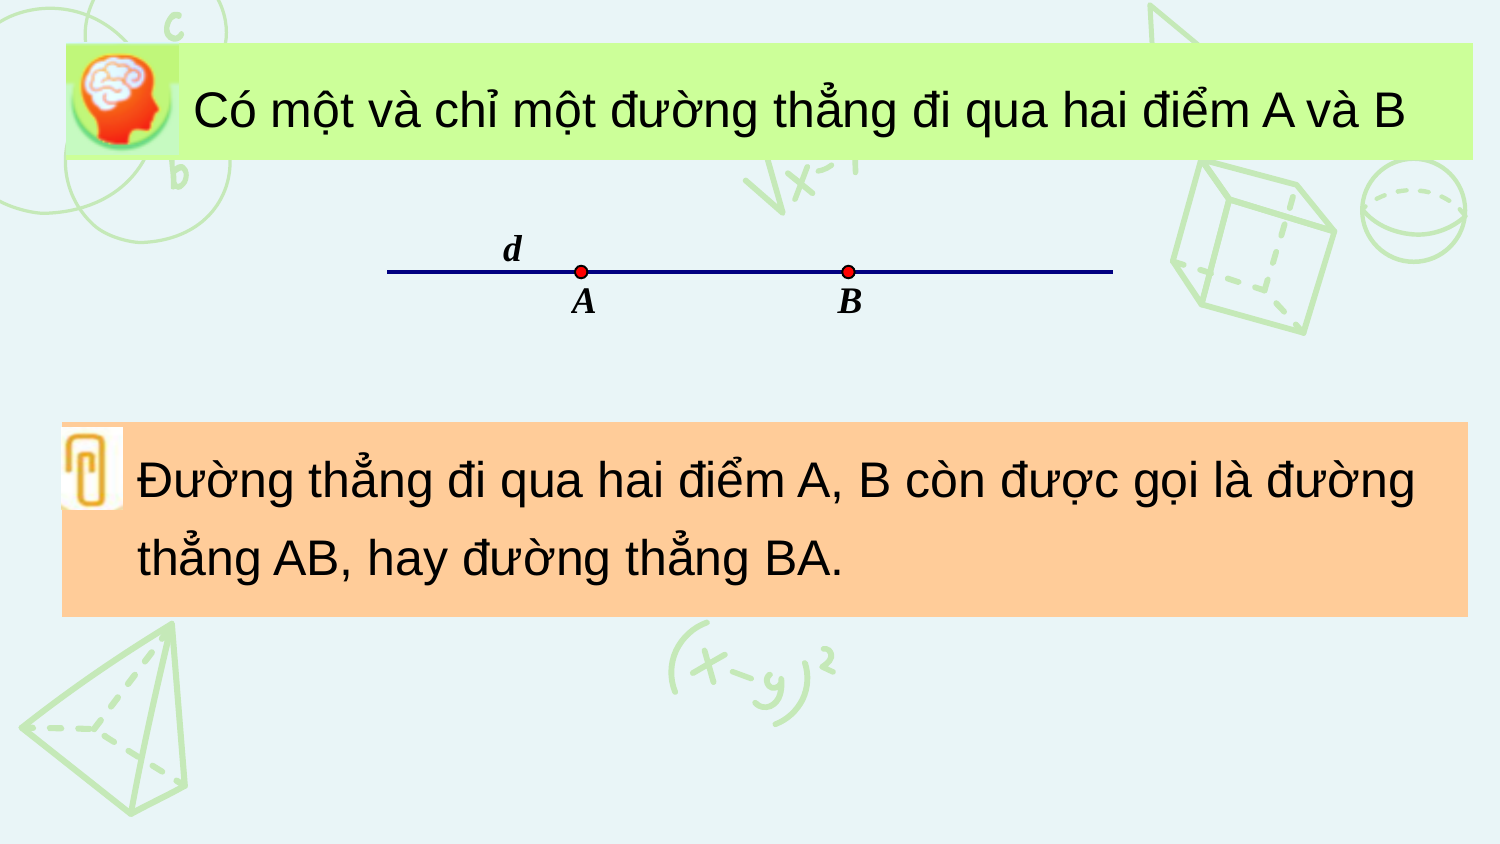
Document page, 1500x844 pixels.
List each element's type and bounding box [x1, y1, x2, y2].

text_box [66, 42, 1474, 161]
picture [371, 212, 1129, 340]
text_box [61, 421, 1469, 617]
